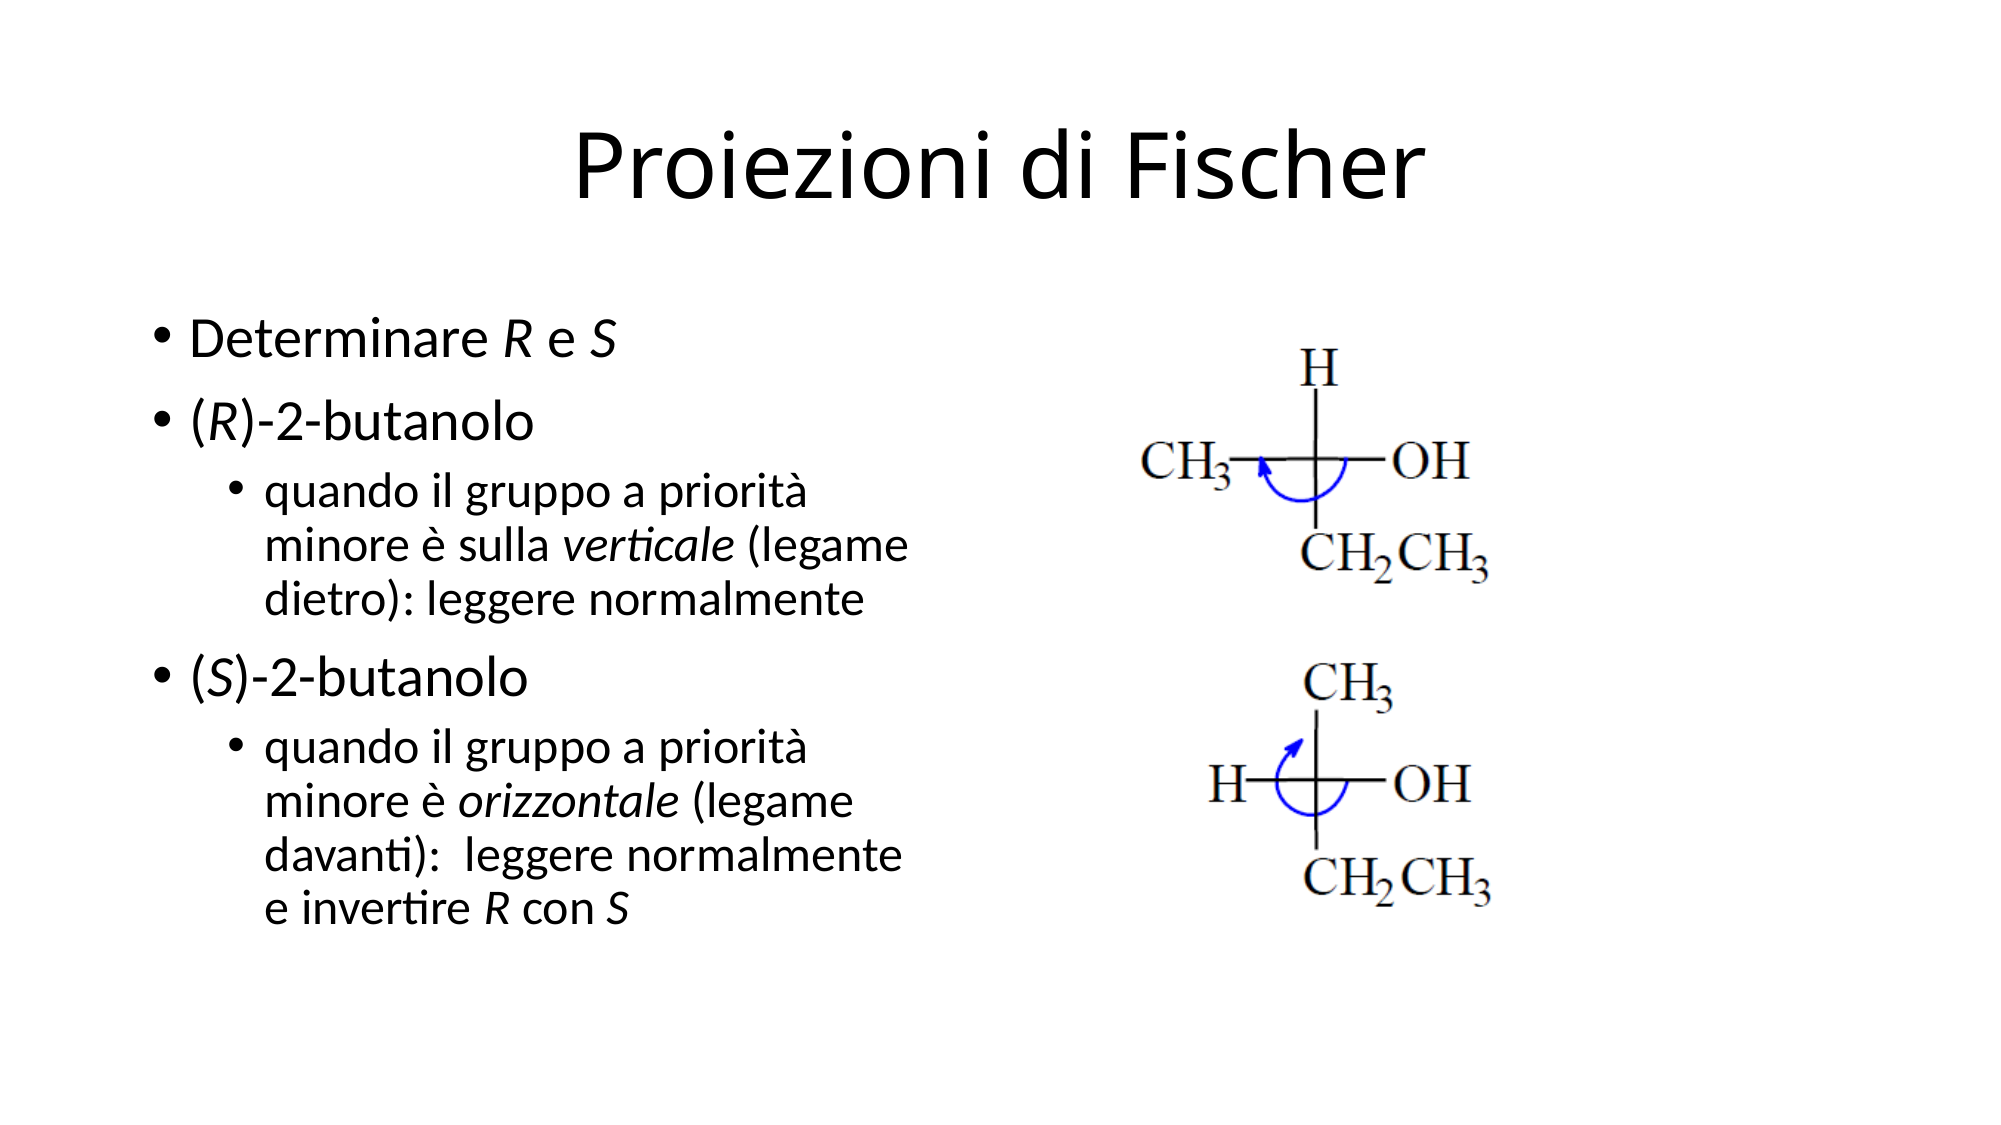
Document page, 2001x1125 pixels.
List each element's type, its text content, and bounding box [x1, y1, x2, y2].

picture [1072, 321, 1549, 992]
title Proiezioni di Fischer [137, 59, 1863, 278]
list Determinare R e S (R)-2-butanolo quando il gruppo a priorità minore è sulla verticale (legame dietro): leggere normalmente (S)-2-butanolo quando il gruppo a priorità minore è orizzontale (legame davanti): leggere normalmente e invertire R con S [137, 299, 928, 1014]
